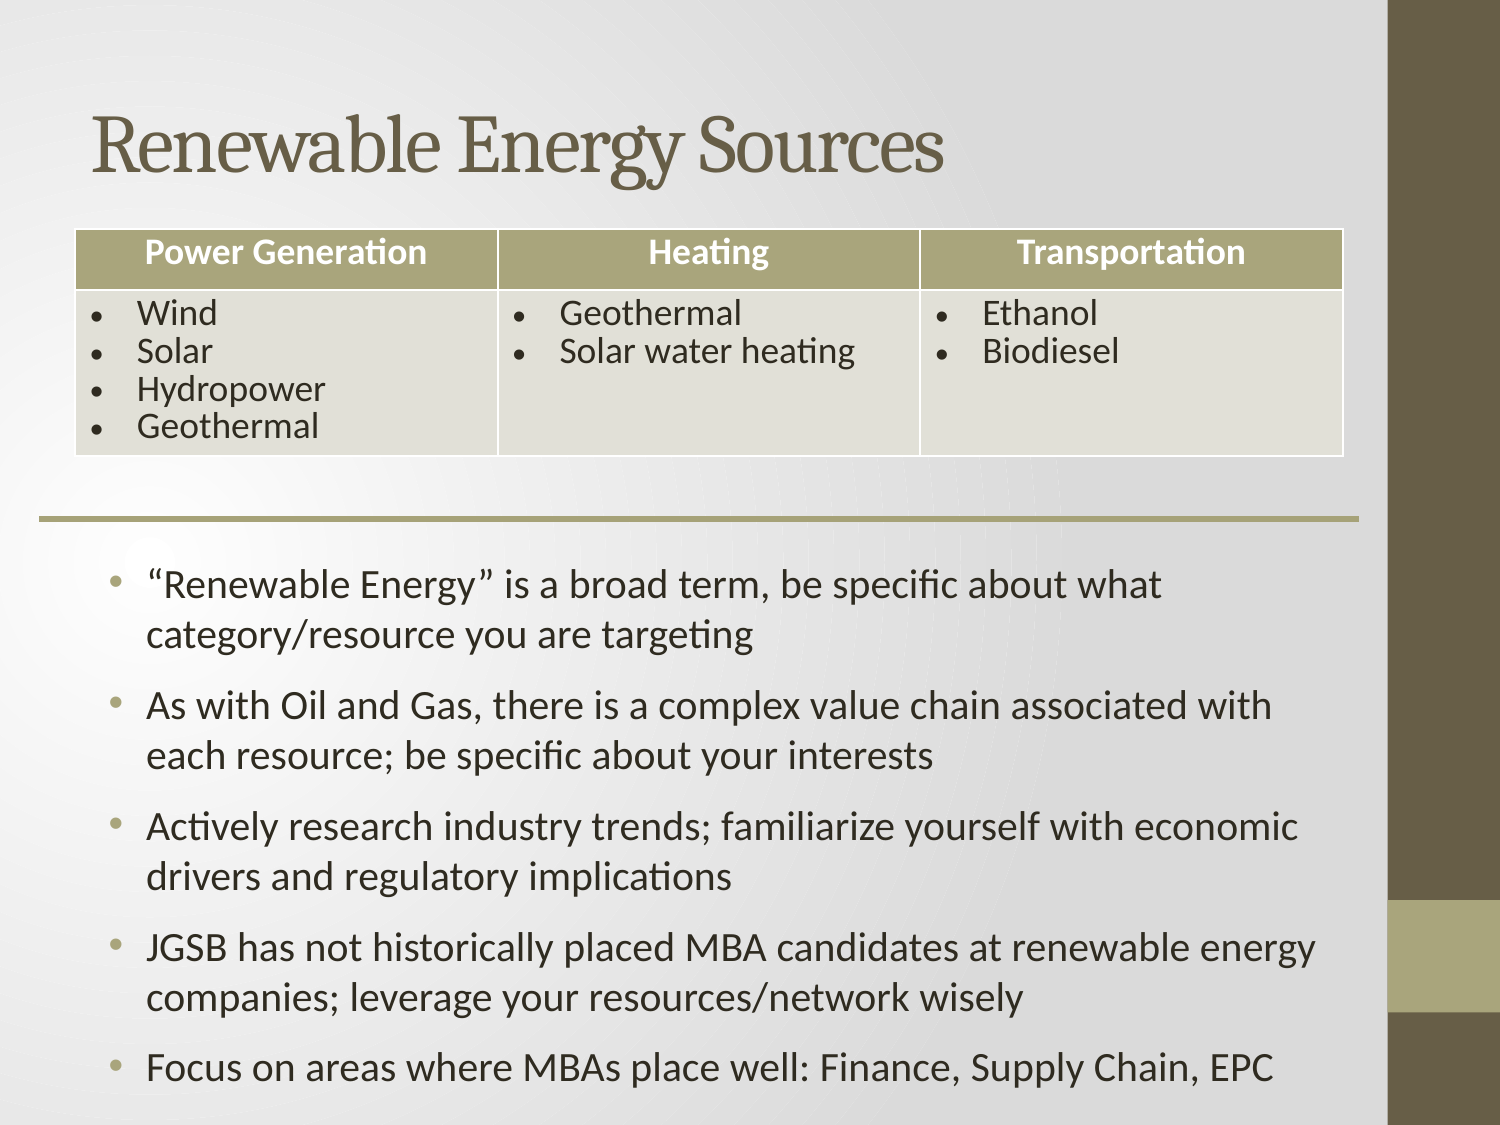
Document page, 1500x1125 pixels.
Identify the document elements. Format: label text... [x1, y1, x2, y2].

text_box “Renewable Energy” is a broad term, be specific about what category/resource you are targeting As with Oil and Gas, there is a complex value chain associated with each resource; be specific about your interests Actively research industry trends; familiarize yourself with economic drivers and regulatory implications JGSB has not historically placed MBA candidates at renewable energy companies; leverage your resources/network wisely Focus on areas where MBAs place well: Finance, Supply Chain, EPC [75, 549, 1344, 1098]
table_header Transportation [921, 230, 1342, 289]
table_cell Geothermal Solar water heating [499, 291, 919, 455]
table_header Heating [499, 230, 919, 289]
table_cell Wind Solar Hydropower Geothermal [76, 291, 497, 455]
title Renewable Energy Sources [75, 45, 1406, 233]
table_cell Ethanol Biodiesel [921, 291, 1342, 455]
table_header Power Generation [76, 230, 497, 289]
